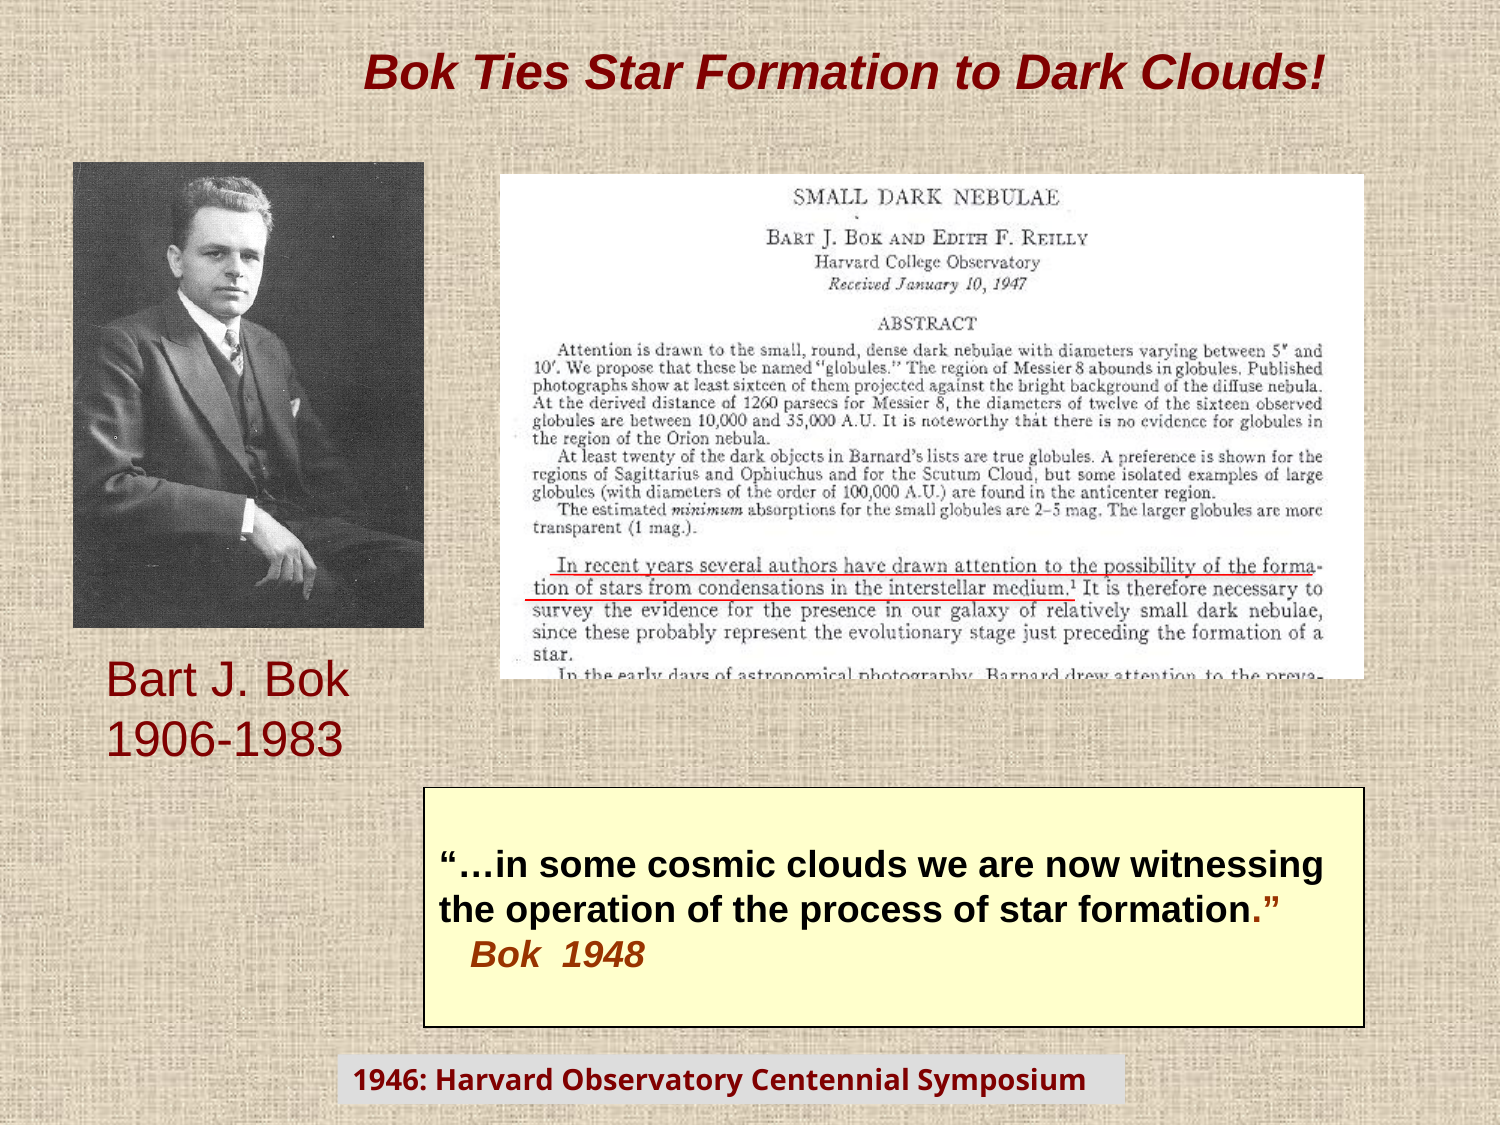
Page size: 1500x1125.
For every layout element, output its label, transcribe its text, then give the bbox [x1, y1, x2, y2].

text_box Bart J. Bok 1906-1983 [62, 612, 481, 800]
text_box “…in some cosmic clouds we are now witnessing the operation of the process of star formation.” Bok 1948 [423, 787, 1364, 1028]
picture [0, 0, 1500, 1125]
text_box 1946: Harvard Observatory Centennial Symposium [337, 1054, 1125, 1105]
text_box Bok Ties Star Formation to Dark Clouds! [348, 32, 1342, 107]
